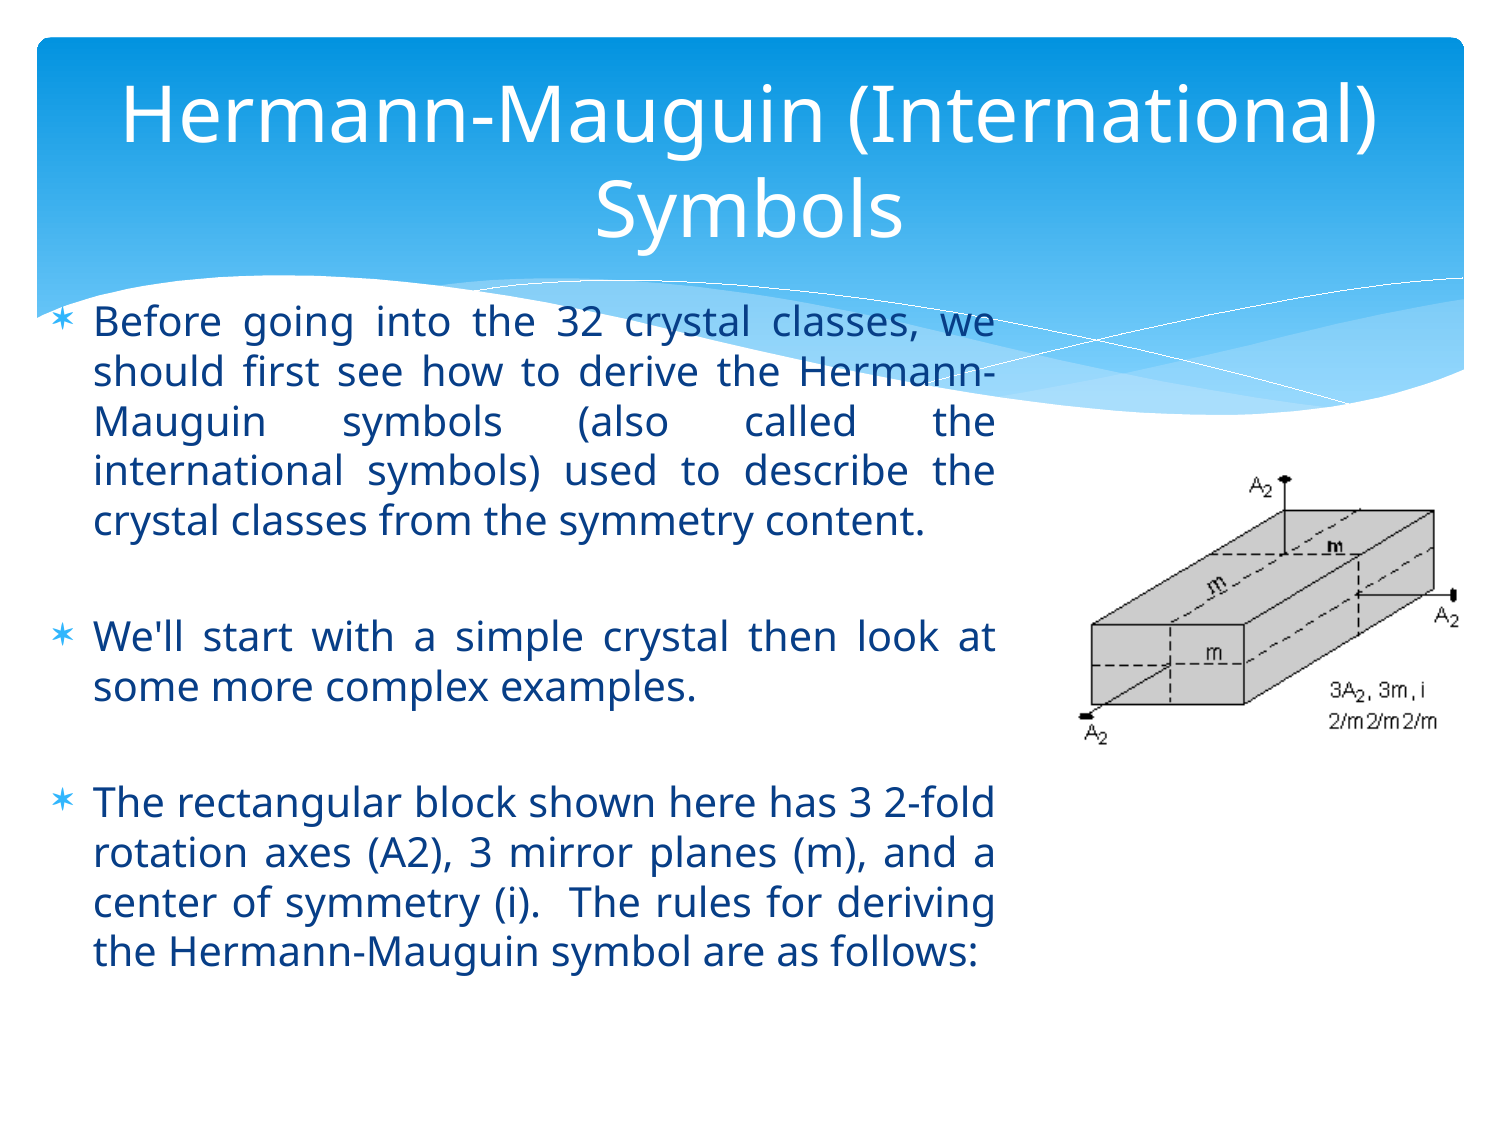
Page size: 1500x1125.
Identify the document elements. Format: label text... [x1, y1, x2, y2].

title Hermann-Mauguin (International) Symbols [75, 55, 1425, 261]
picture [1074, 474, 1460, 752]
list Before going into the 32 crystal classes, we should first see how to derive the Hermann-Mauguin symbols (also called the international symbols) used to describe the crystal classes from the symmetry content. We'll start with a simple crystal then look at some more complex examples. The rectangular block shown here has 3 2-fold rotation axes (A2), 3 mirror planes (m), and a center of symmetry (i). The rules for deriving the Hermann-Mauguin symbol are as follows: [37, 287, 1013, 1005]
